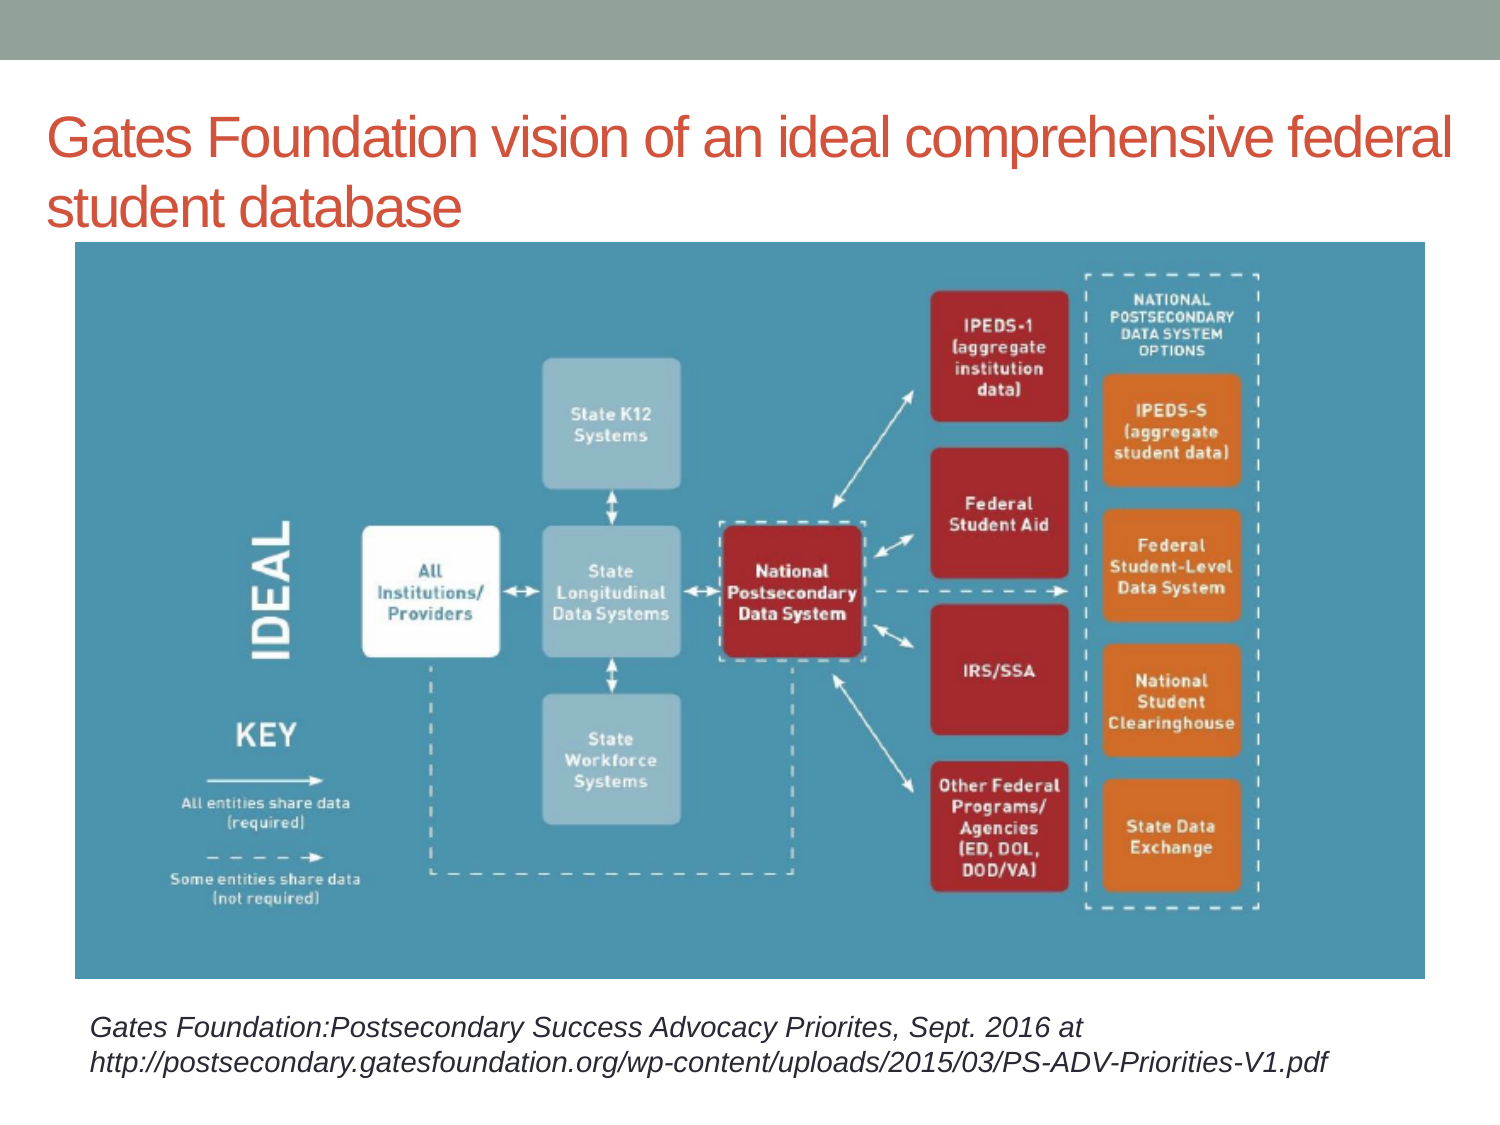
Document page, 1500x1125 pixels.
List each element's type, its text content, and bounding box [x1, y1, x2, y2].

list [74, 242, 1426, 979]
title Gates Foundation vision of an ideal comprehensive federal student database [31, 87, 1477, 250]
text_box Gates Foundation:Postsecondary Success Advocacy Priorites, Sept. 2016 at http://postsecondary.gatesfoundation.org/wp-content/uploads/2015/03/PS-ADV-Priorities-V1.pdf [75, 1001, 1399, 1087]
